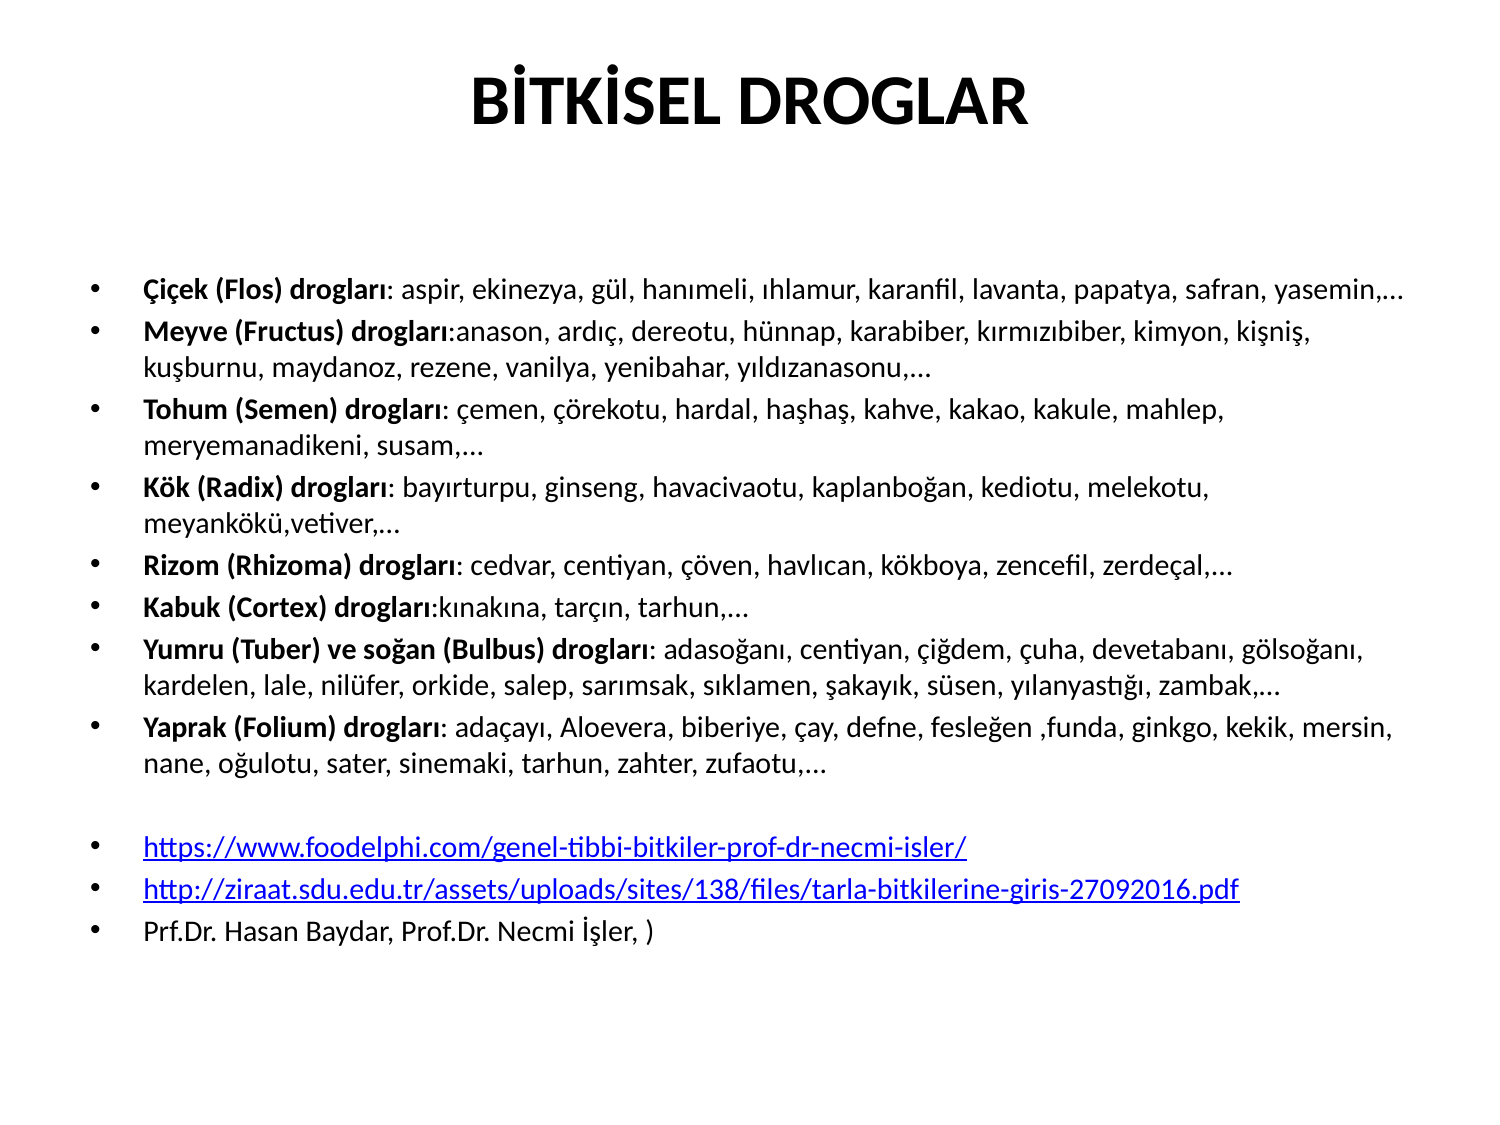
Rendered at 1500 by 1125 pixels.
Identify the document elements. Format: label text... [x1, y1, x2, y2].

title BİTKİSEL DROGLAR [75, 45, 1425, 233]
list Çiçek (Flos) drogları: aspir, ekinezya, gül, hanımeli, ıhlamur, karanfil, lavanta, papatya, safran, yasemin,… Meyve (Fructus) drogları:anason, ardıç, dereotu, hünnap, karabiber, kırmızıbiber, kimyon, kişniş, kuşburnu, maydanoz, rezene, vanilya, yenibahar, yıldızanasonu,... Tohum (Semen) drogları: çemen, çörekotu, hardal, haşhaş, kahve, kakao, kakule, mahlep, meryemanadikeni, susam,... Kök (Radix) drogları: bayırturpu, ginseng, havacivaotu, kaplanboğan, kediotu, melekotu, meyankökü,vetiver,… Rizom (Rhizoma) drogları: cedvar, centiyan, çöven, havlıcan, kökboya, zencefil, zerdeçal,... Kabuk (Cortex) drogları:kınakına, tarçın, tarhun,... Yumru (Tuber) ve soğan (Bulbus) drogları: adasoğanı, centiyan, çiğdem, çuha, devetabanı, gölsoğanı, kardelen, lale, nilüfer, orkide, salep, sarımsak, sıklamen, şakayık, süsen, yılanyastığı, zambak,… Yaprak (Folium) drogları: adaçayı, Aloevera, biberiye, çay, defne, fesleğen ,funda, ginkgo, kekik, mersin, nane, oğulotu, sater, sinemaki, tarhun, zahter, zufaotu,... https://www.foodelphi.com/genel-tibbi-bitkiler-prof-dr-necmi-isler/ http://ziraat.sdu.edu.tr/assets/uploads/sites/138/files/tarla-bitkilerine-giris-27092016.pdf Prf.Dr. Hasan Baydar, Prof.Dr. Necmi İşler, ) [75, 262, 1425, 1005]
